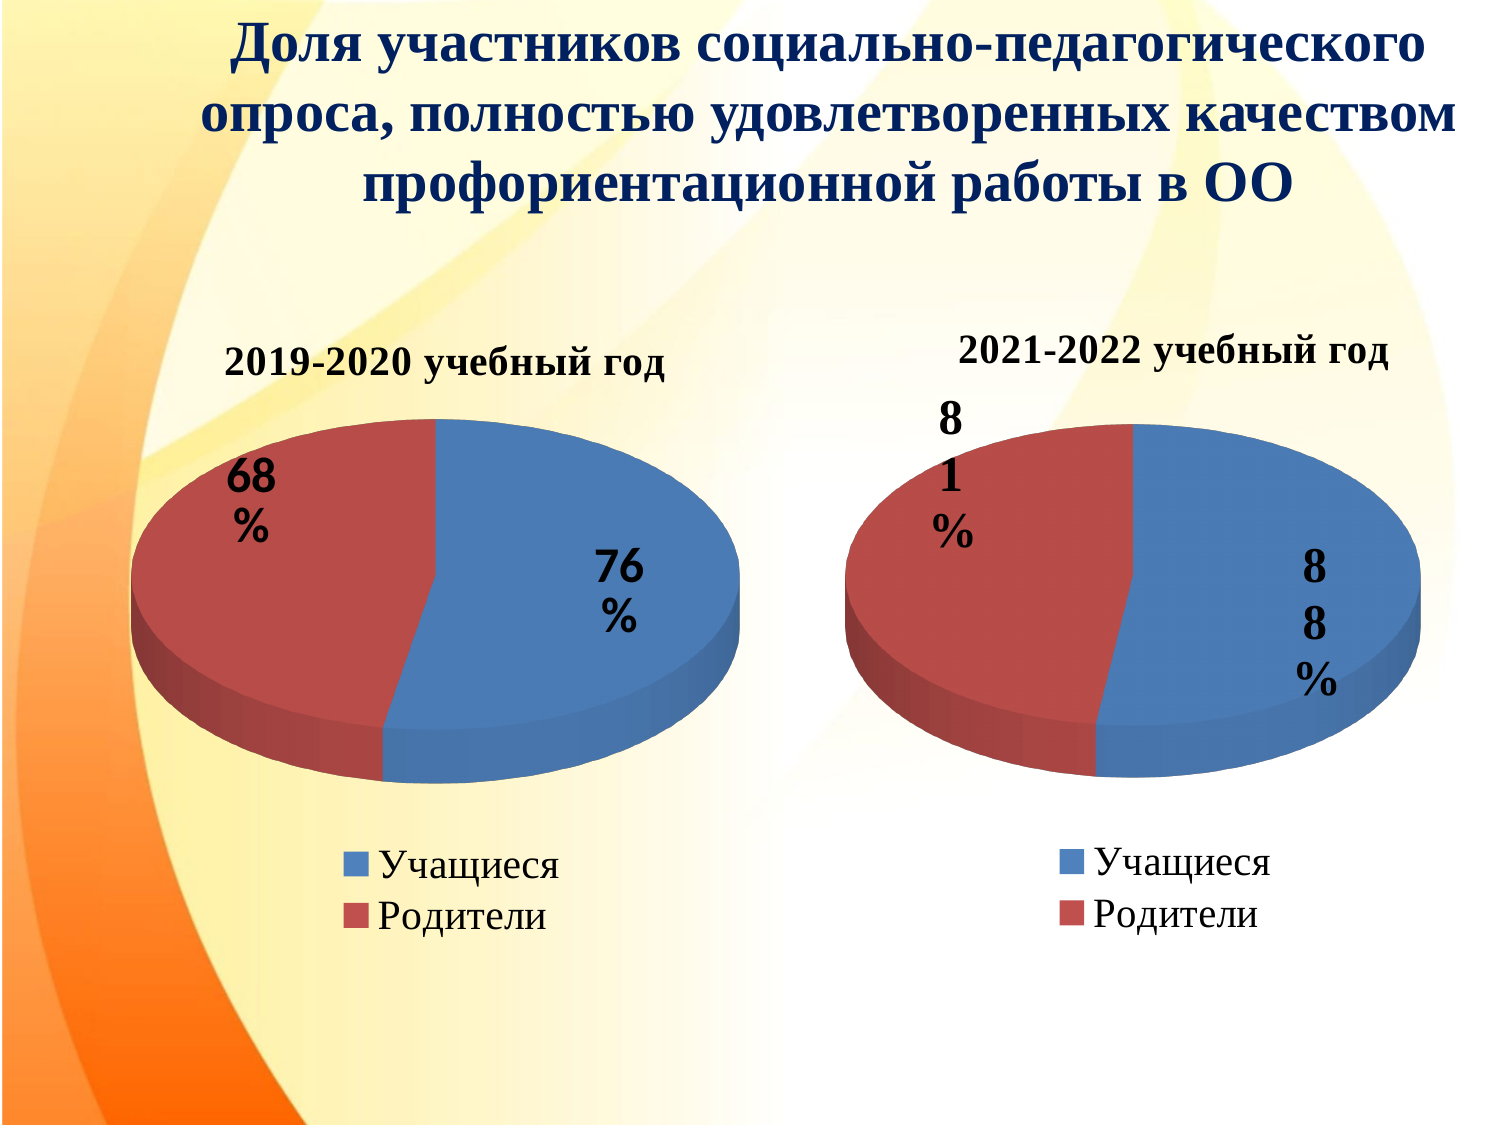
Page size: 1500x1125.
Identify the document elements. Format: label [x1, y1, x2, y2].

picture [1, 0, 1500, 1125]
chart [61, 290, 1499, 1066]
